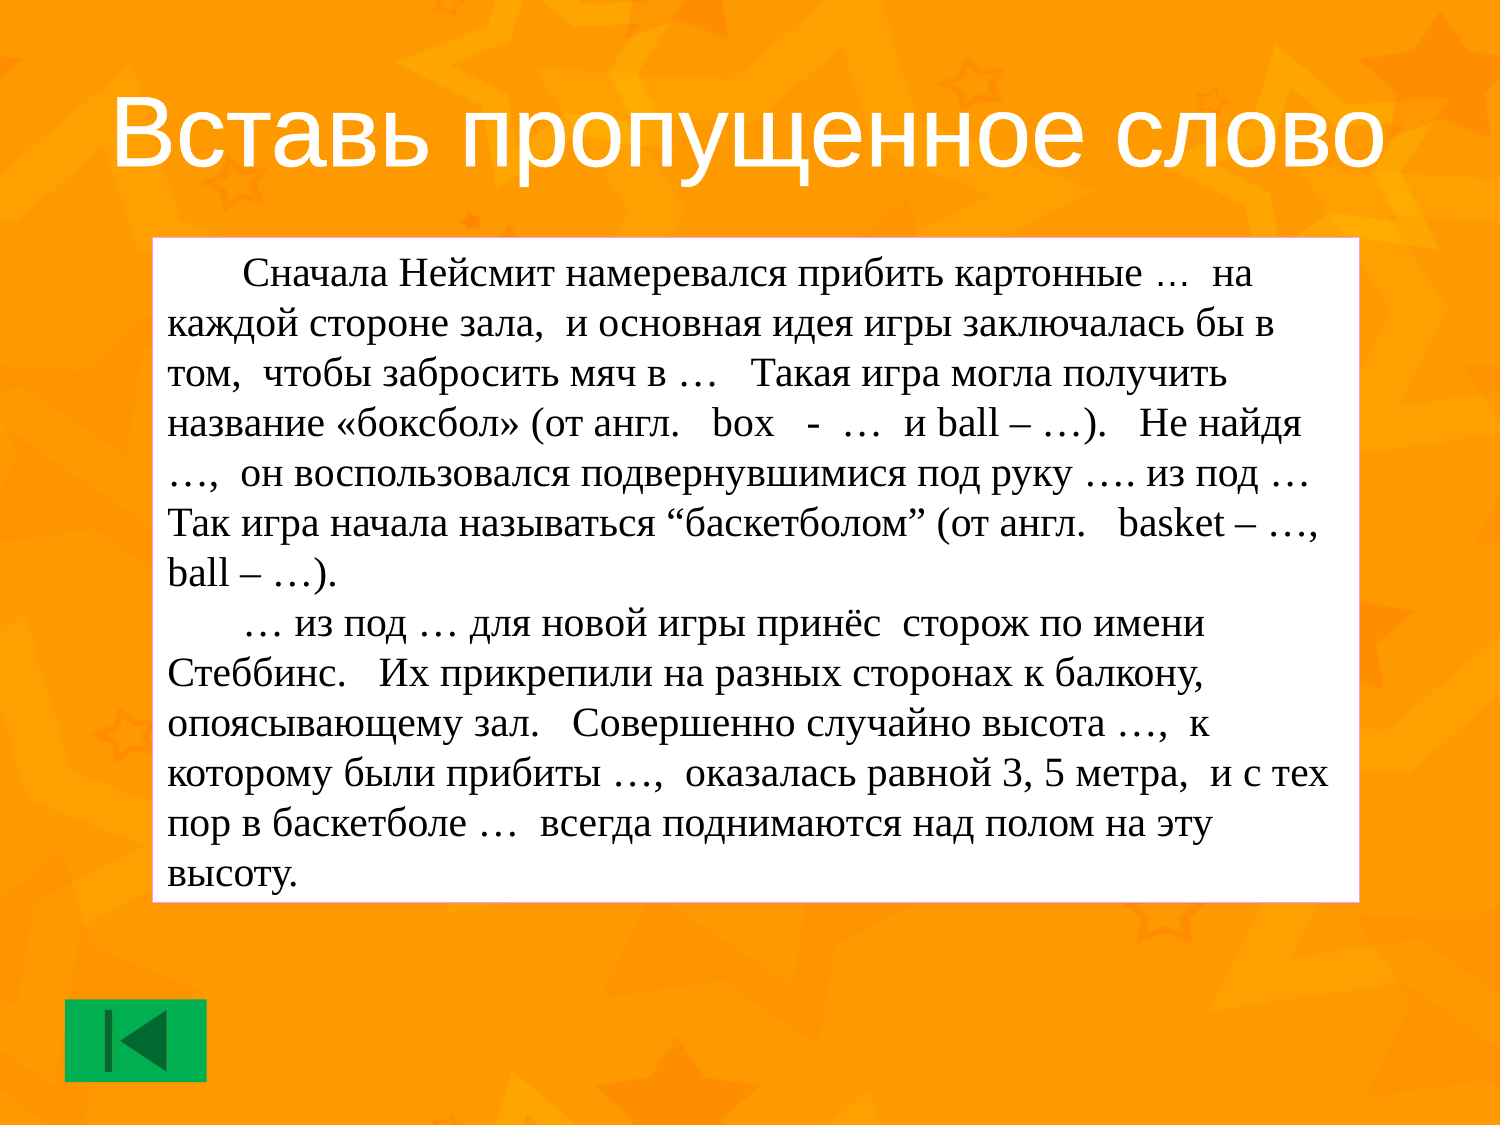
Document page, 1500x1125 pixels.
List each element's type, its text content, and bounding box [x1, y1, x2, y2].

text_box Вставь пропущенное слово [94, 58, 1403, 194]
picture [0, 0, 1500, 1125]
text_box Сначала Нейсмит намеревался прибить картонные … на каждой стороне зала, и основная идея игры заключалась бы в том, чтобы забросить мяч в … Такая игра могла получить название «боксбол» (от англ. box - … и ball – …). Не найдя …, он воспользовался подвернувшимися под руку …. из под … Так игра начала называться “баскетболом” (от англ. basket – …, ball – …). … из под … для новой игры принёс сторож по имени Стеббинс. Их прикрепили на разных сторонах к балкону, опоясывающему зал. Совершенно случайно высота …, к которому были прибиты …, оказалась равной 3, 5 метра, и с тех пор в баскетболе … всегда поднимаются над полом на эту высоту. [152, 237, 1360, 903]
text_box [64, 999, 207, 1083]
